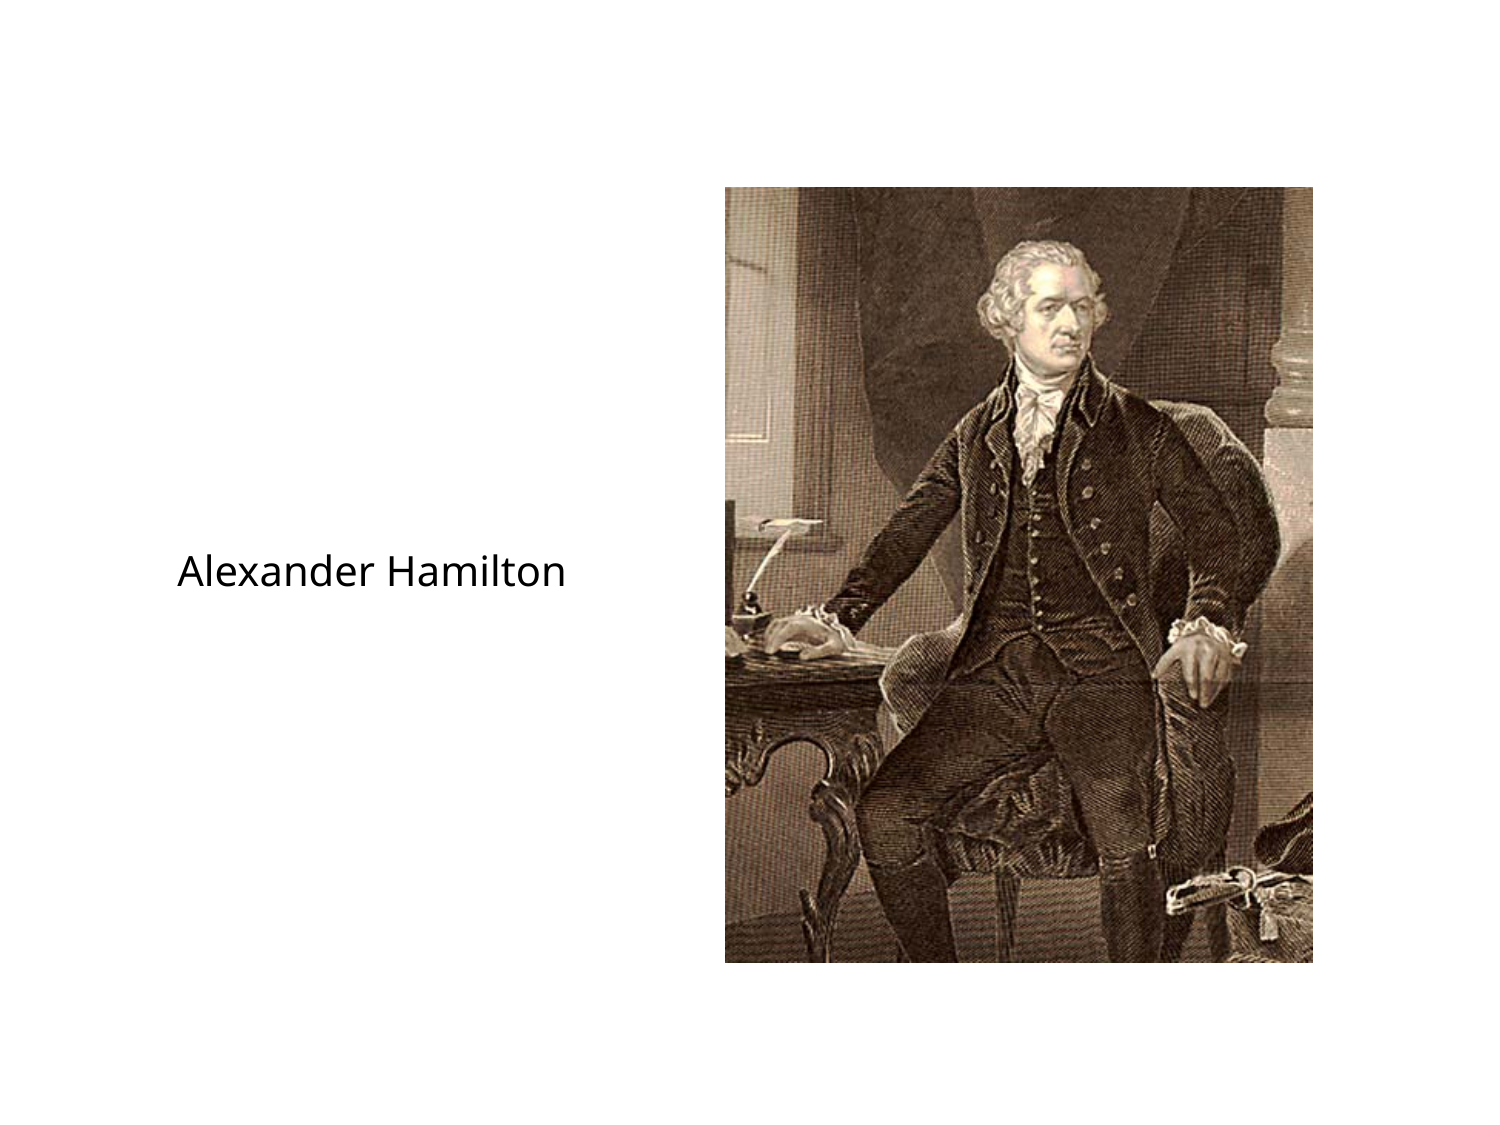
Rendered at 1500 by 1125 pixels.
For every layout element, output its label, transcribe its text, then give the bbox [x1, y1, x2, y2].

picture [724, 187, 1313, 963]
text_box Alexander Hamilton [162, 537, 600, 603]
